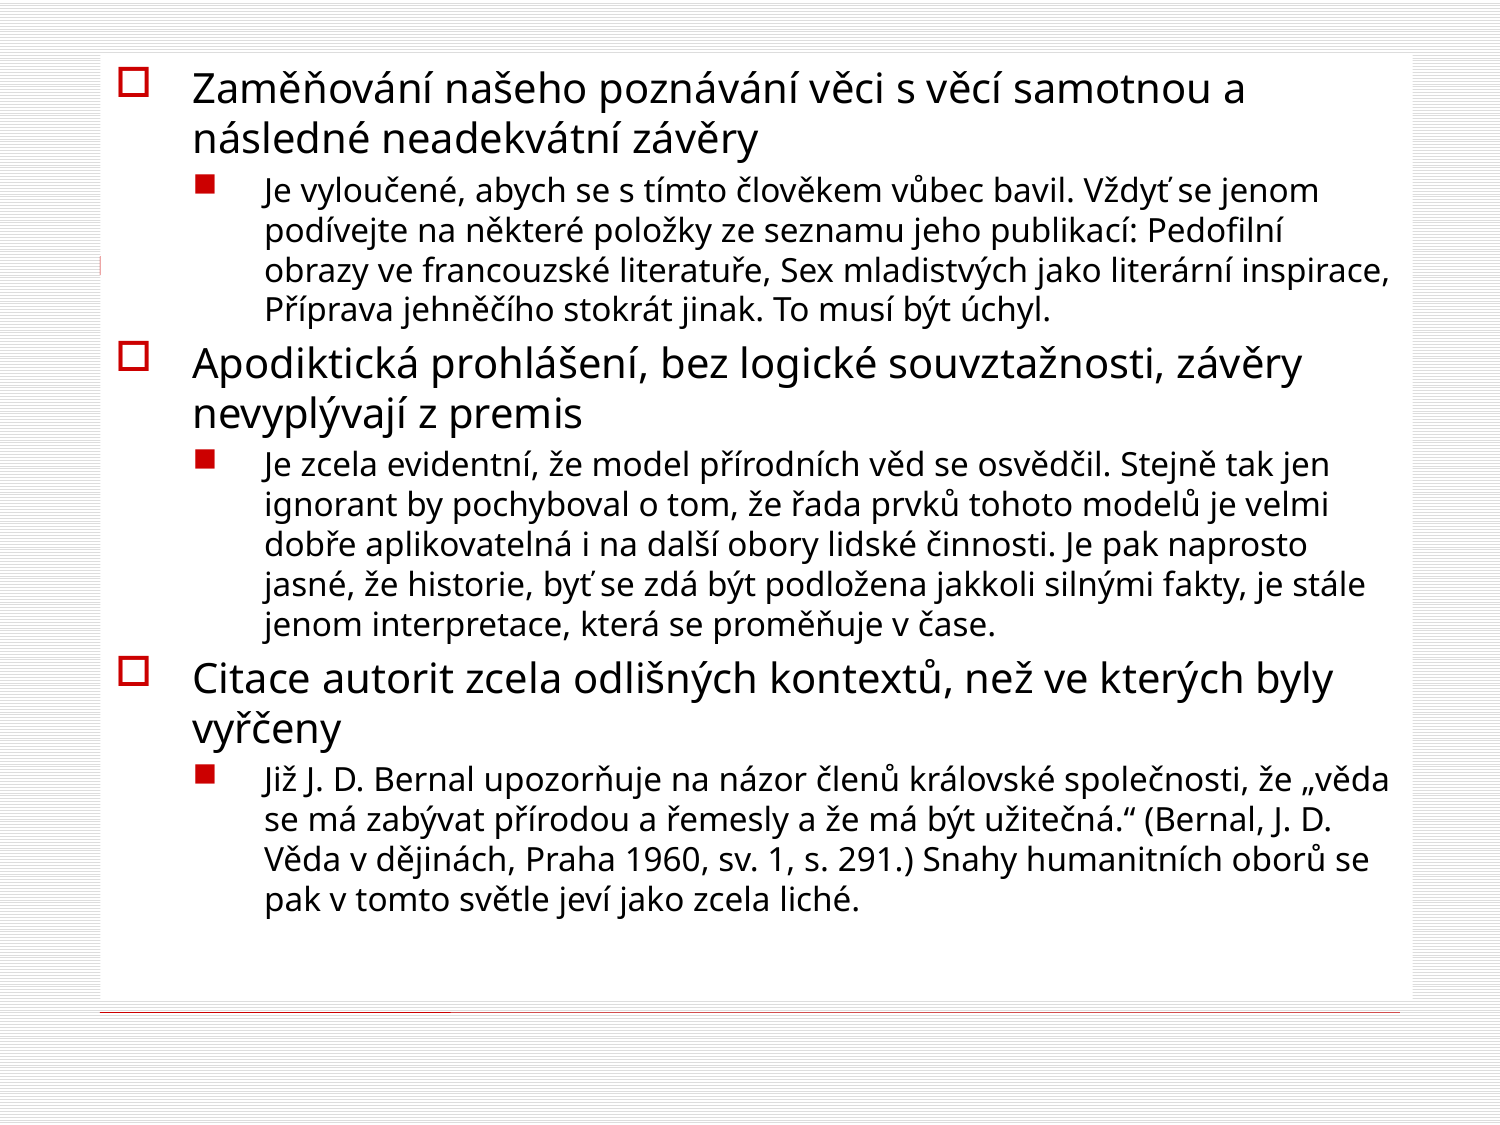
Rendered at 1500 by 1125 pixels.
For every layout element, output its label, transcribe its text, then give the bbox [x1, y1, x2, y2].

list Zaměňování našeho poznávání věci s věcí samotnou a následné neadekvátní závěry Je vyloučené, abych se s tímto člověkem vůbec bavil. Vždyť se jenom podívejte na některé položky ze seznamu jeho publikací: Pedofilní obrazy ve francouzské literatuře, Sex mladistvých jako literární inspirace, Příprava jehněčího stokrát jinak. To musí být úchyl. Apodiktická prohlášení, bez logické souvztažnosti, závěry nevyplývají z premis Je zcela evidentní, že model přírodních věd se osvědčil. Stejně tak jen ignorant by pochyboval o tom, že řada prvků tohoto modelů je velmi dobře aplikovatelná i na další obory lidské činnosti. Je pak naprosto jasné, že historie, byť se zdá být podložena jakkoli silnými fakty, je stále jenom interpretace, která se proměňuje v čase. Citace autorit zcela odlišných kontextů, než ve kterých byly vyřčeny Již J. D. Bernal upozorňuje na názor členů královské společnosti, že „věda se má zabývat přírodou a řemesly a že má být užitečná.“ (Bernal, J. D. Věda v dějinách, Praha 1960, sv. 1, s. 291.) Snahy humanitních oborů se pak v tomto světle jeví jako zcela liché. [100, 54, 1413, 1000]
